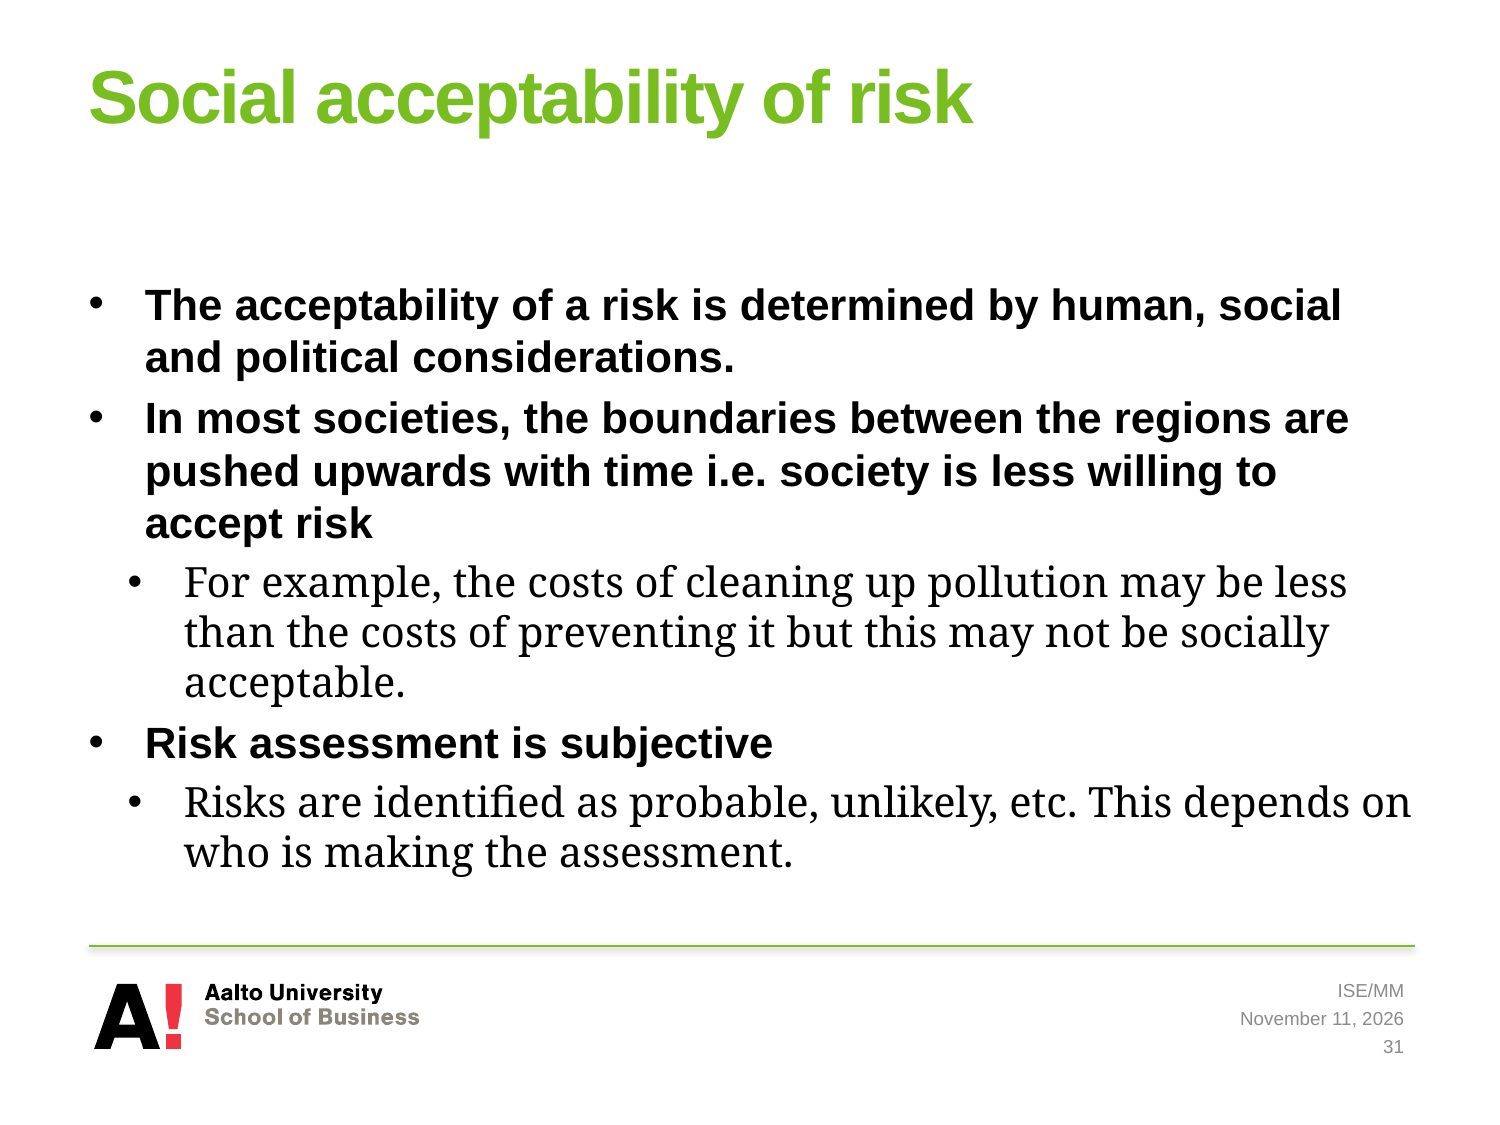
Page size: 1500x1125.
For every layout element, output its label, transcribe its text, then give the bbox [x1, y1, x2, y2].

title Social acceptability of risk [88, 62, 1415, 259]
list The acceptability of a risk is determined by human, social and political considerations. In most societies, the boundaries between the regions are pushed upwards with time i.e. society is less willing to accept risk For example, the costs of cleaning up pollution may be less than the costs of preventing it but this may not be socially acceptable. Risk assessment is subjective Risks are identified as probable, unlikely, etc. This depends on who is making the assessment. [88, 276, 1415, 905]
slide_number 31 [810, 1033, 1405, 1060]
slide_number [810, 1003, 1405, 1033]
footer ISE/MM [810, 976, 1405, 1003]
